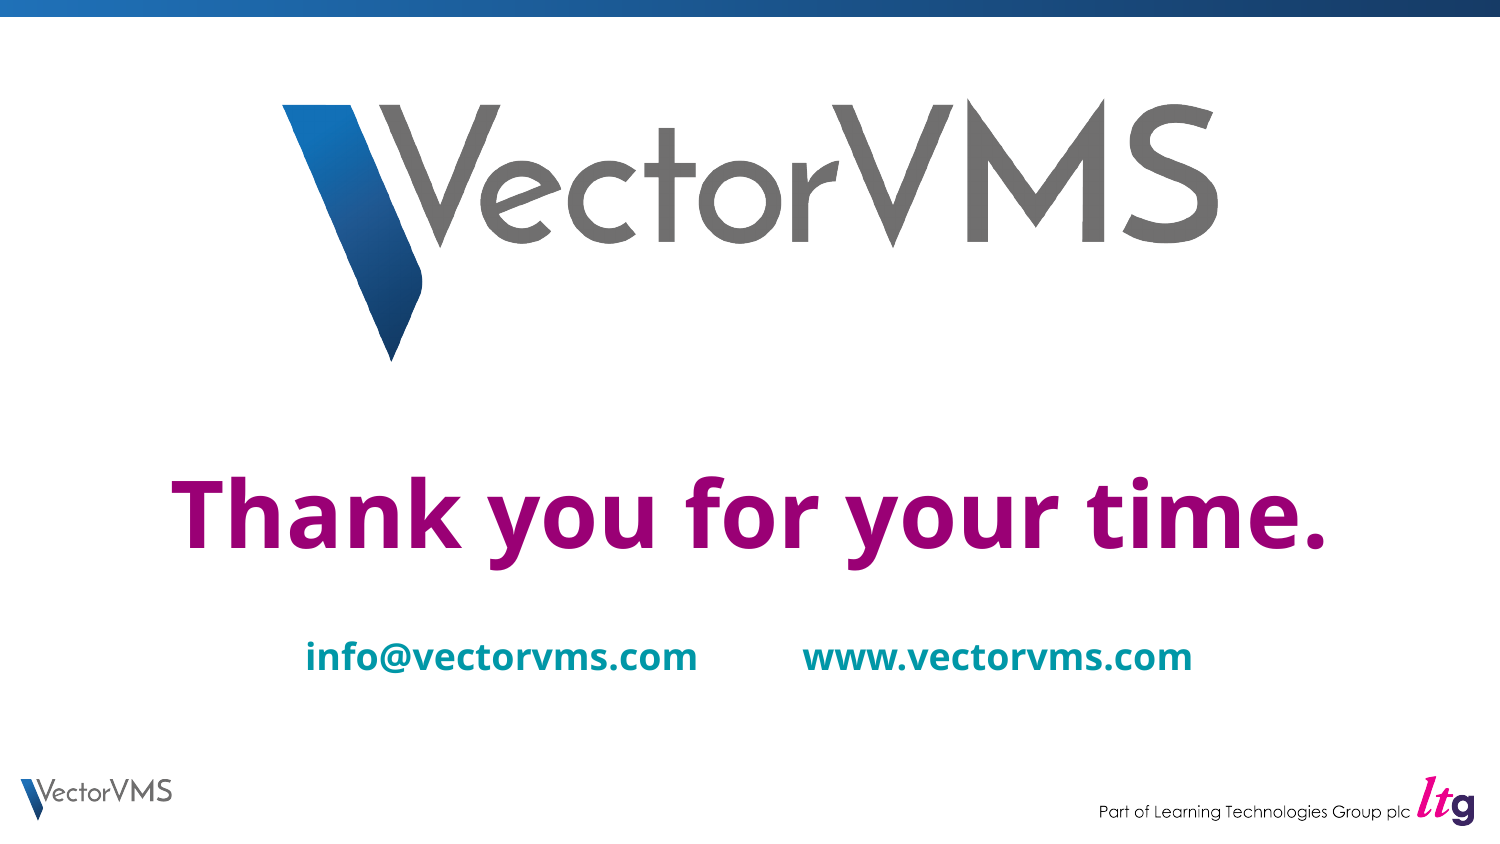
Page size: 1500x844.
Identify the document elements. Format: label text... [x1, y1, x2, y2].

picture [19, 779, 172, 822]
text_box info@vectorvms.com [285, 610, 719, 693]
picture [282, 98, 1218, 362]
picture [1100, 776, 1474, 826]
title Thank you for your time. [112, 440, 1388, 581]
text_box www.vectorvms.com [781, 610, 1215, 693]
picture [0, 0, 1500, 17]
